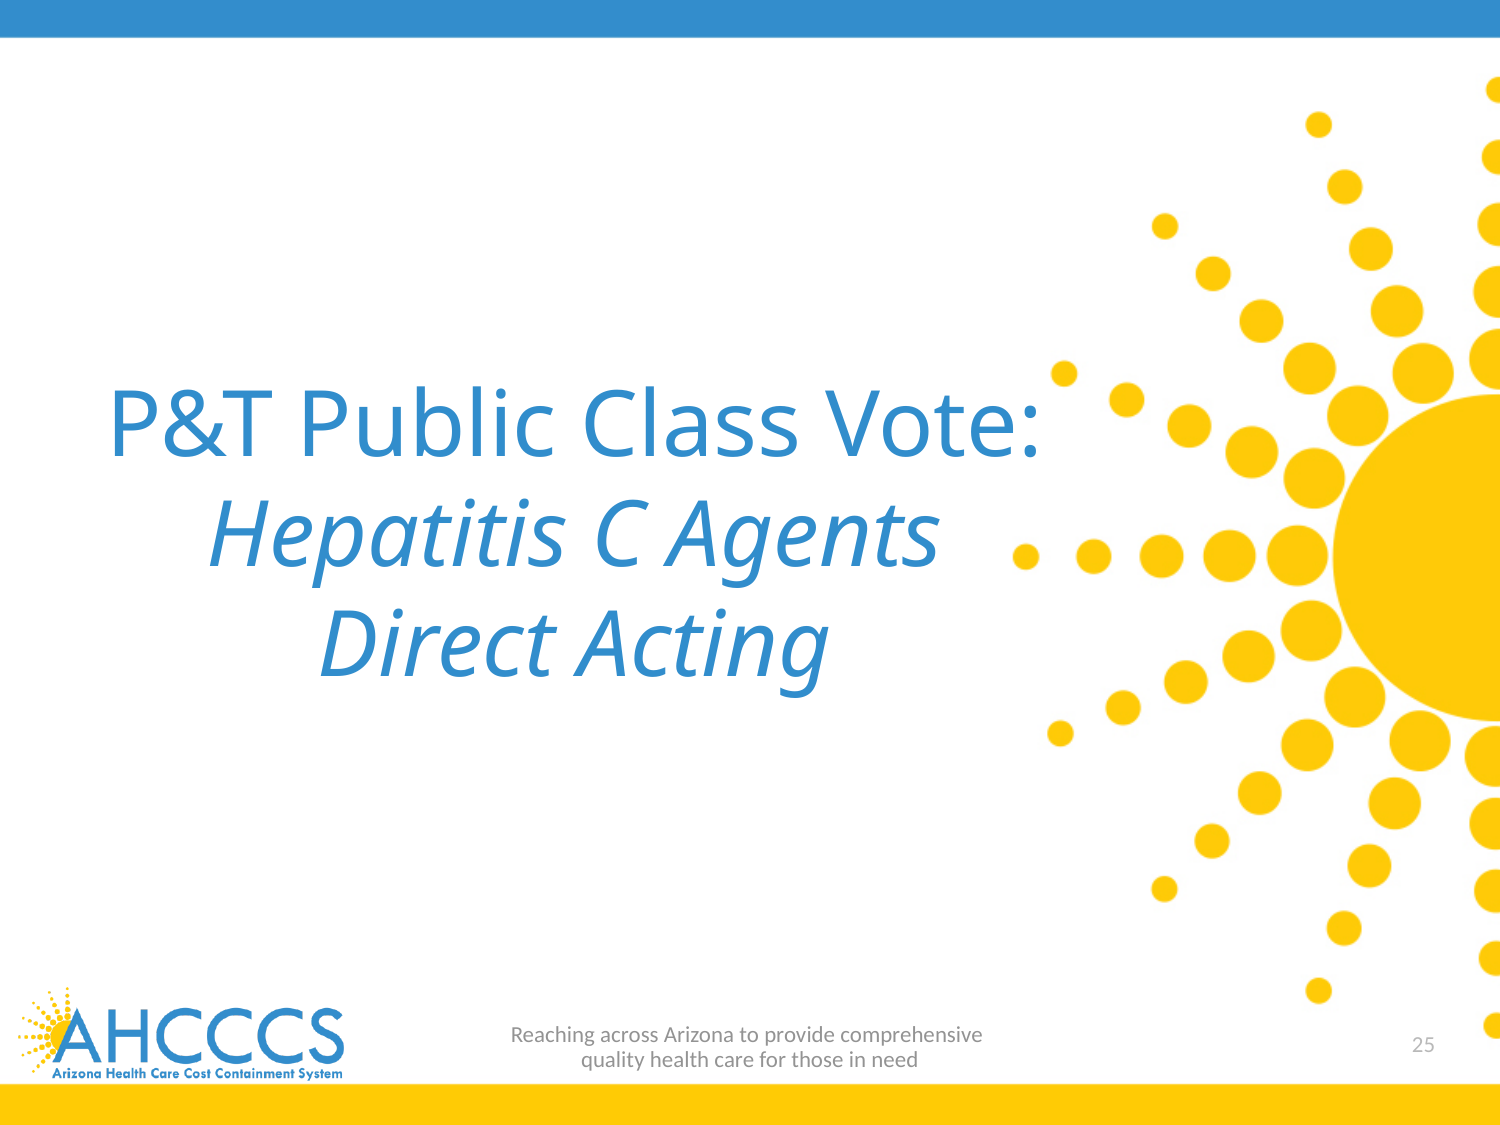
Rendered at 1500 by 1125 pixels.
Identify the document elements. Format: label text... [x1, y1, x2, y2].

footer Reaching across Arizona to provide comprehensive quality health care for those in need [0, 1016, 1500, 1079]
picture [0, 0, 1500, 1016]
title P&T Public Class Vote: Hepatitis C Agents Direct Acting [50, 187, 1100, 813]
picture [0, 1079, 1500, 1125]
